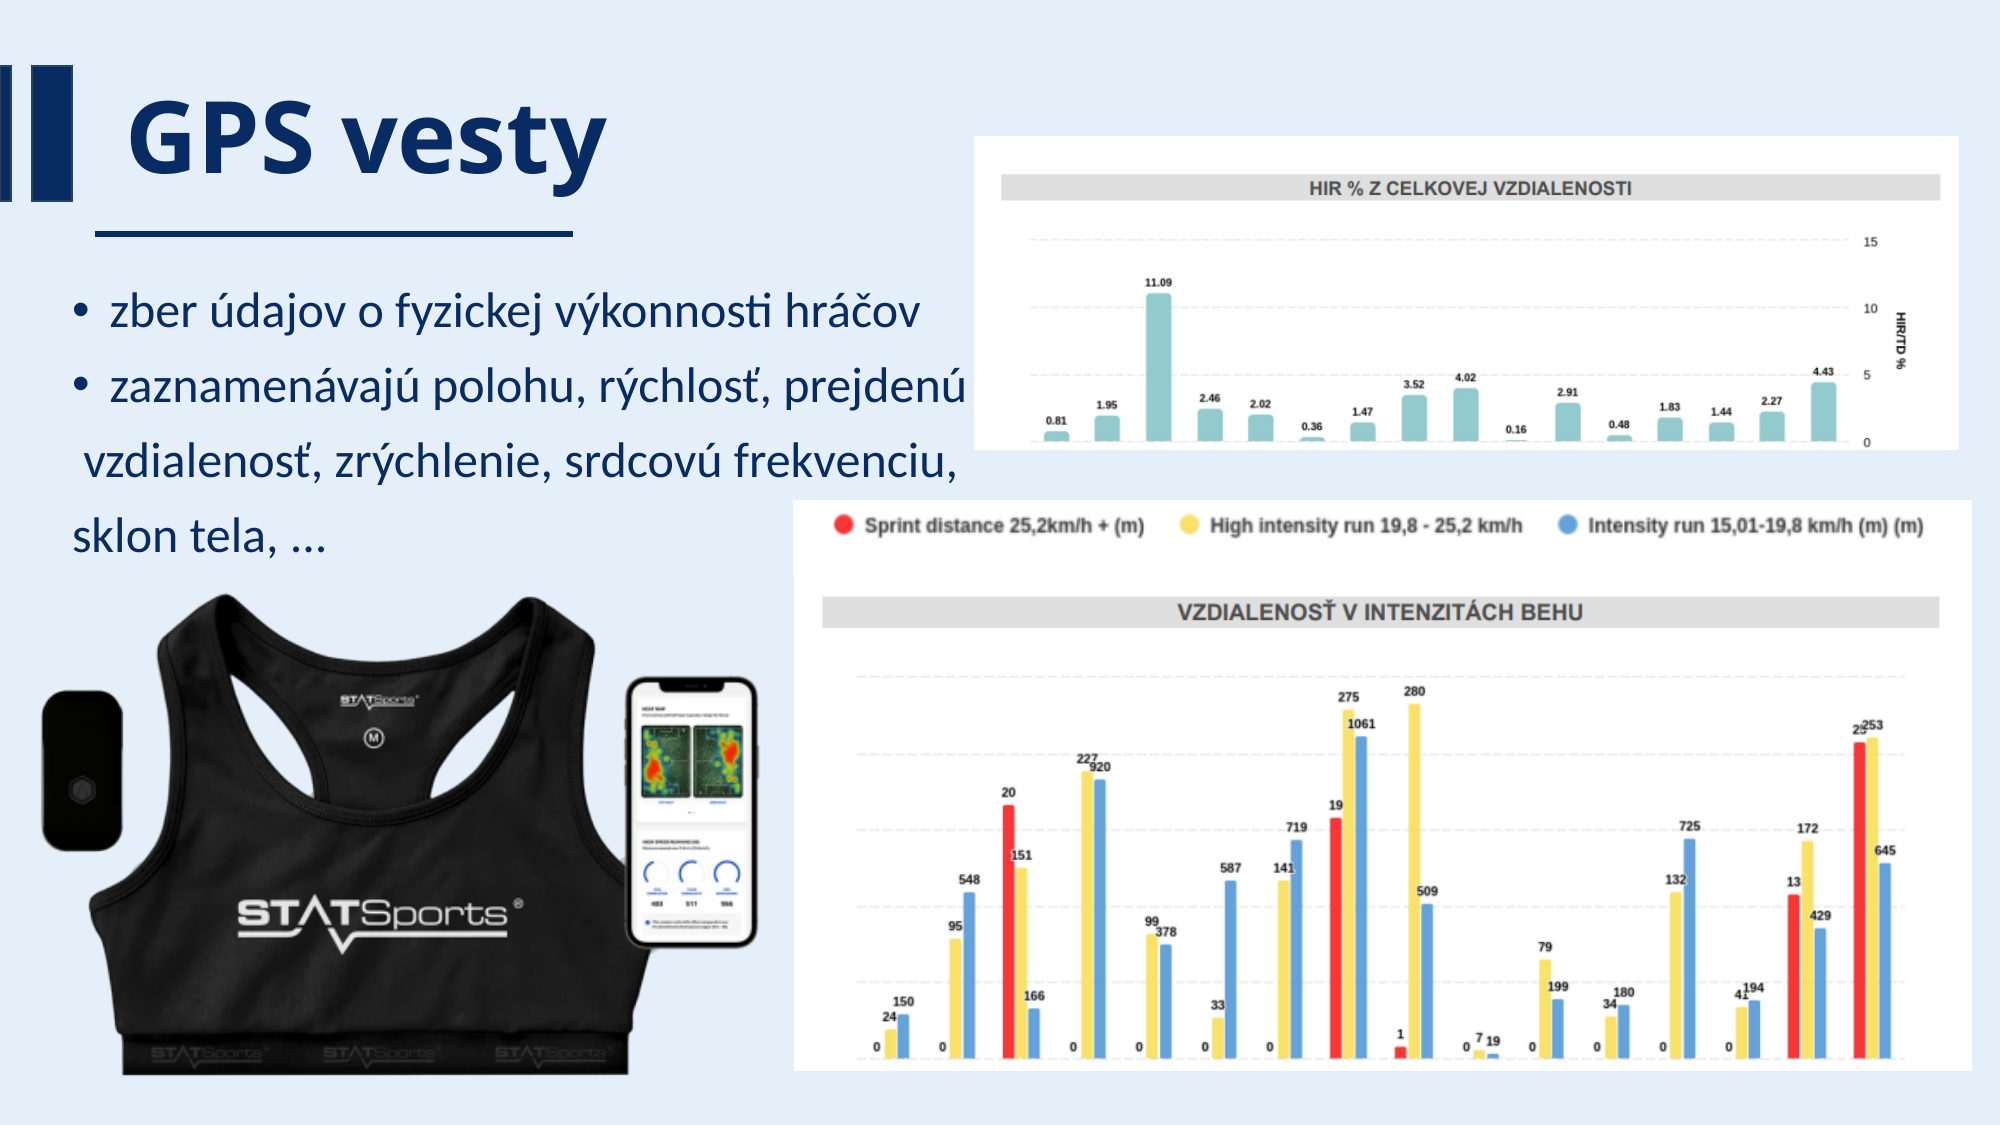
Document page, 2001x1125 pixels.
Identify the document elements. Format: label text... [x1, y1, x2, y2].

list zber údajov o fyzickej výkonnosti hráčov zaznamenávajú polohu, rýchlosť, prejdenú vzdialenosť, zrýchlenie, srdcovú frekvenciu, sklon tela, ... [57, 277, 1782, 500]
picture [0, 404, 1972, 1125]
picture [974, 136, 1959, 450]
text_box [31, 65, 73, 202]
text_box [0, 65, 12, 202]
title GPS vesty [110, 32, 1836, 250]
